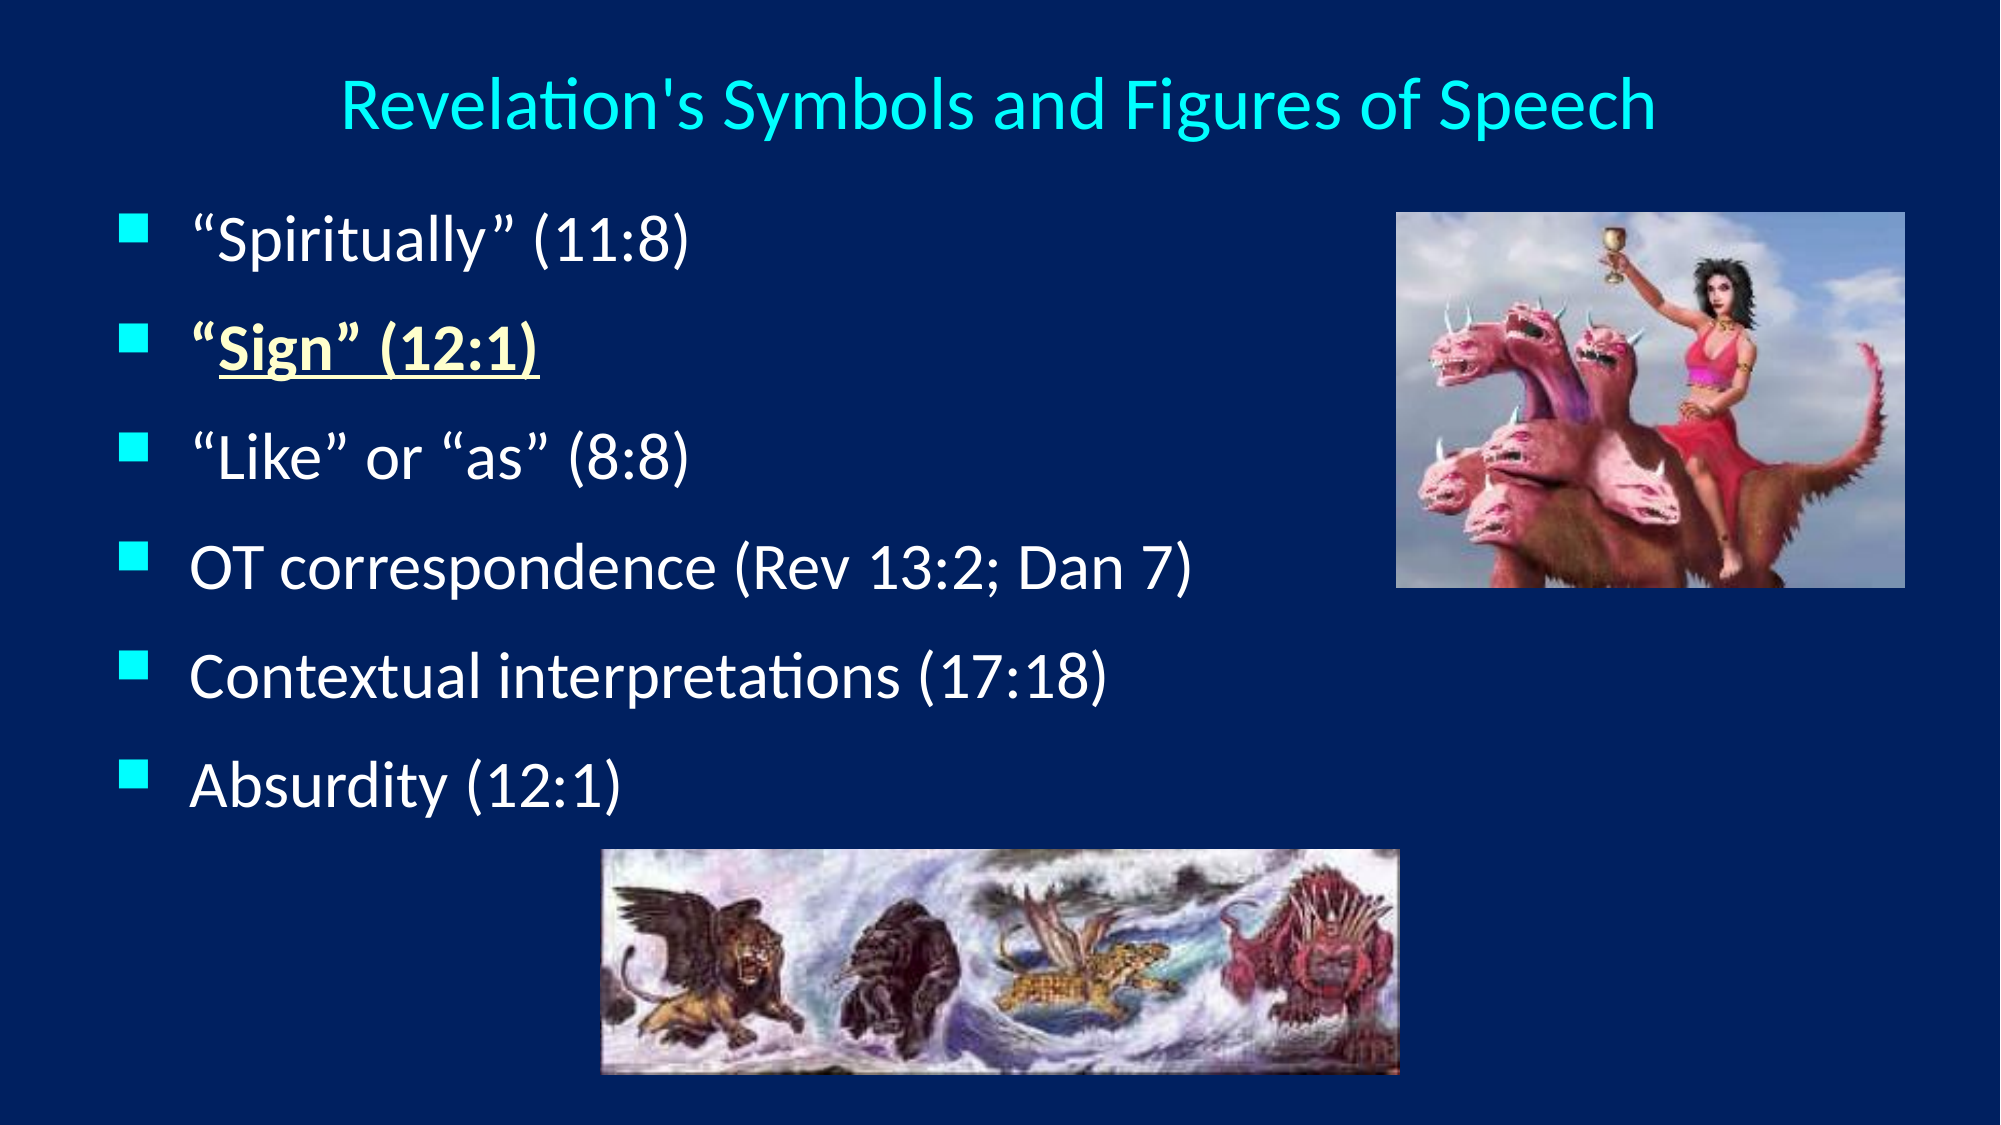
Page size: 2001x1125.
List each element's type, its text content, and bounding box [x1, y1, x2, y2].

list “Spiritually” (11:8) “Sign” (12:1) “Like” or “as” (8:8) OT correspondence (Rev 13:2; Dan 7) Contextual interpretations (17:18) Absurdity (12:1) [99, 187, 1476, 876]
picture [1395, 212, 1906, 588]
picture [600, 849, 1400, 1076]
title Revelation's Symbols and Figures of Speech [293, 37, 1707, 163]
